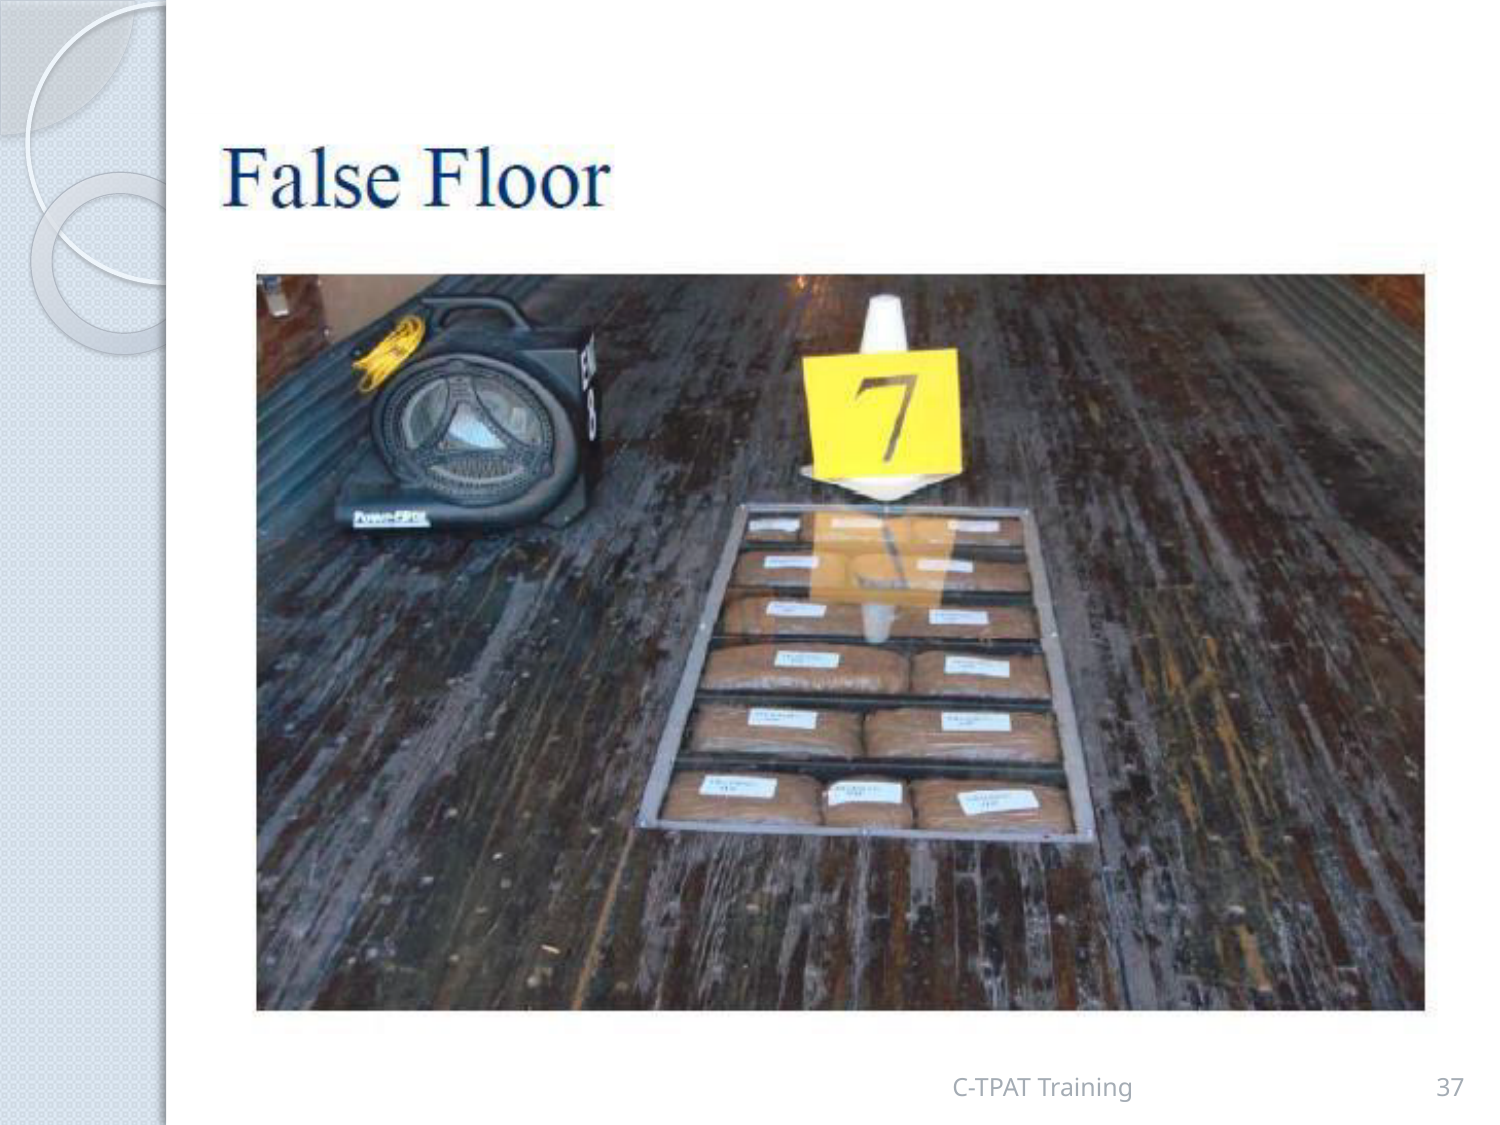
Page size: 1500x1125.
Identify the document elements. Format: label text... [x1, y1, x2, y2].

footer C-TPAT Training [937, 1046, 1413, 1113]
slide_number 37 [1413, 1034, 1488, 1113]
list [187, 112, 1447, 1034]
